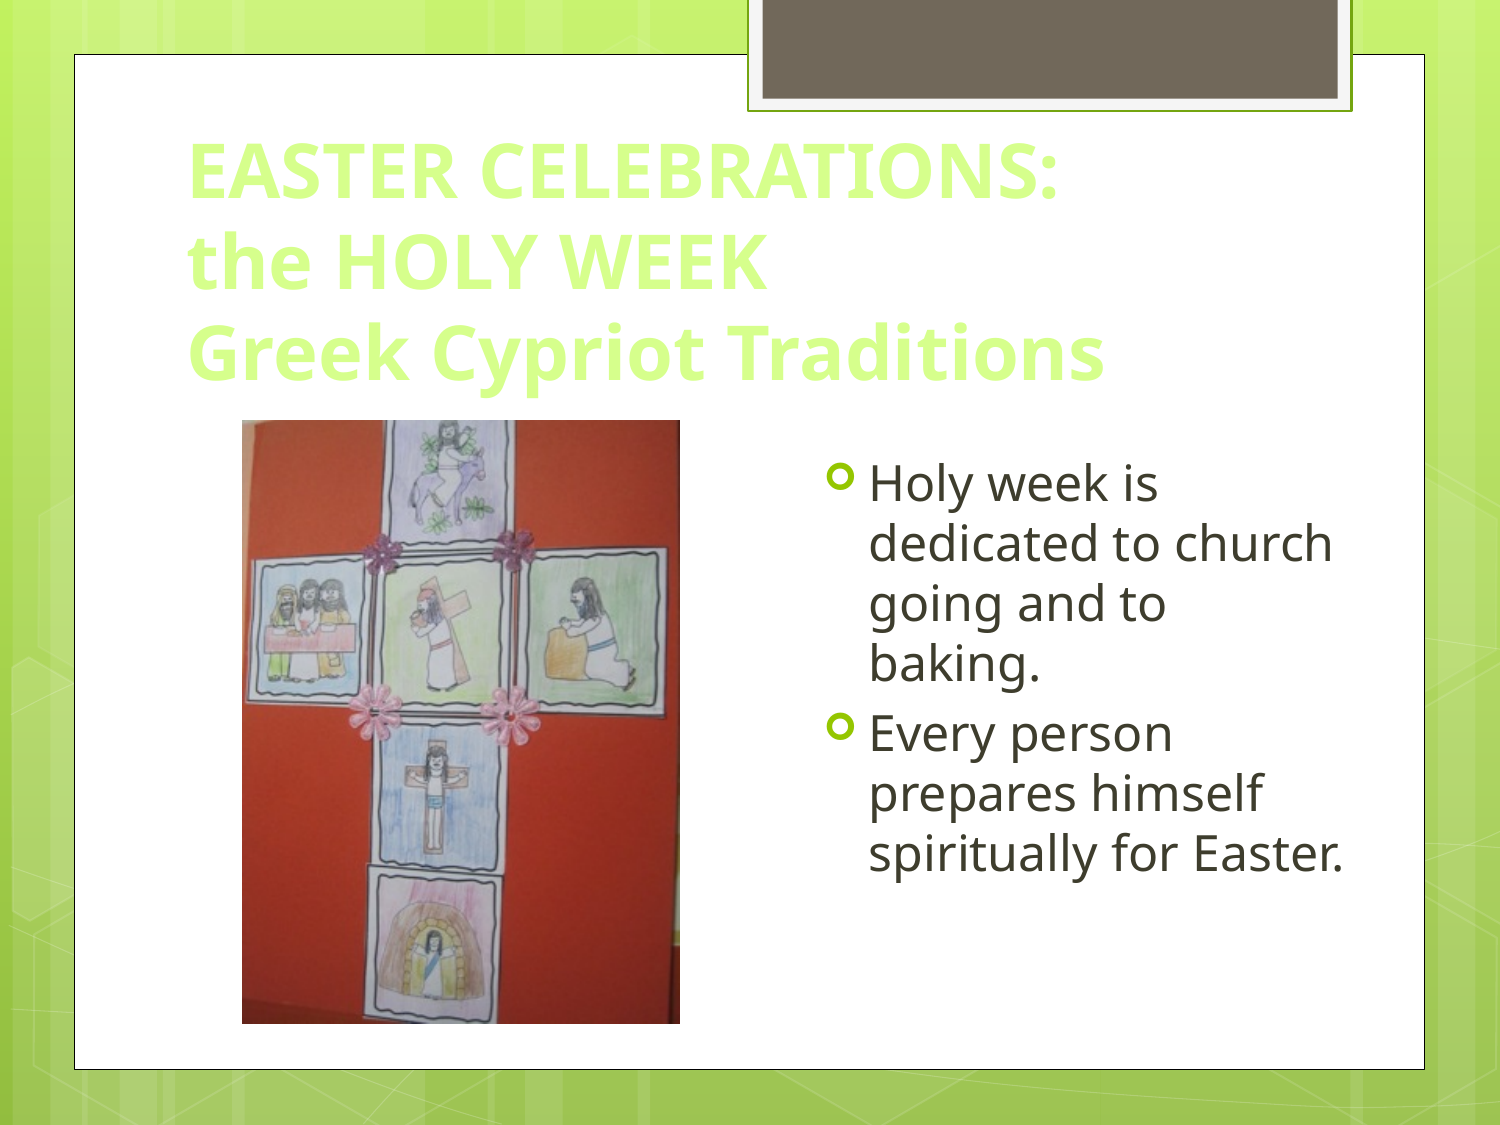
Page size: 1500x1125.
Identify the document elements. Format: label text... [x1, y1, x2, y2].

picture [241, 420, 680, 1024]
list Holy week is dedicated to church going and to baking. Every person prepares himself spiritually for Easter. [797, 444, 1365, 1018]
title EASTER CELEBRATIONS: the HOLY WEEK Greek Cypriot Traditions [171, 113, 1324, 404]
